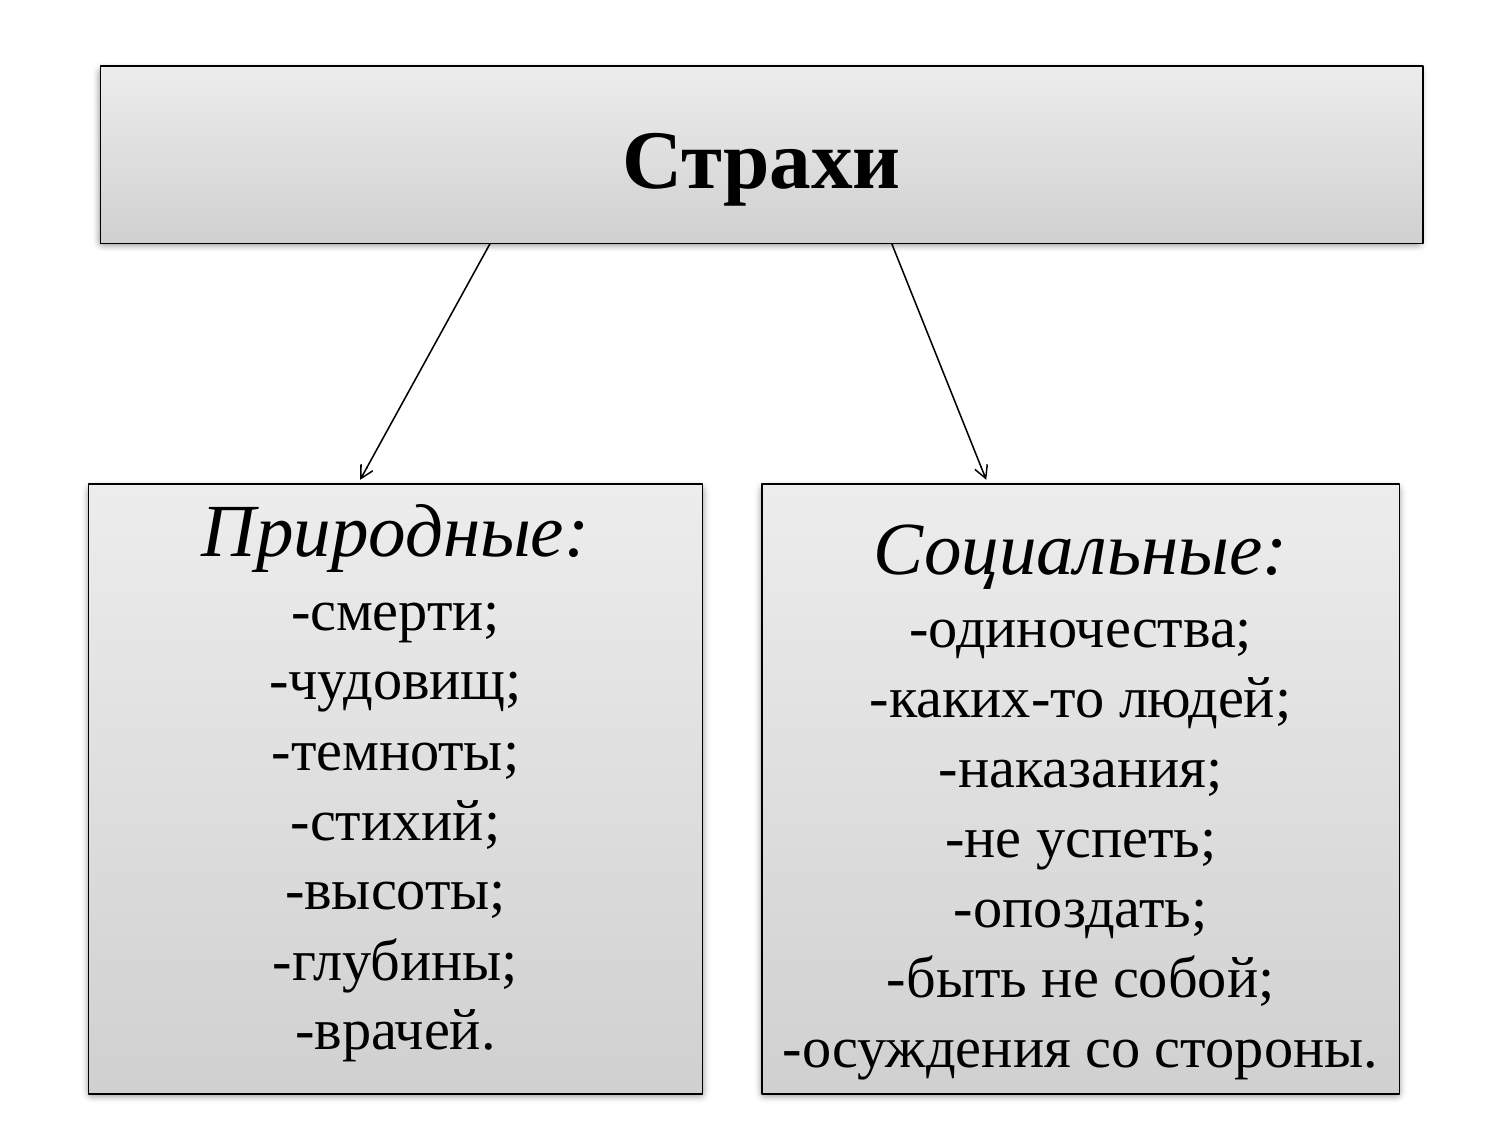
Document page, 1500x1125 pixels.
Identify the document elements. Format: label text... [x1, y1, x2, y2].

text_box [891, 243, 987, 480]
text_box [359, 243, 491, 480]
text_box Социальные: -одиночества; -каких-то людей; -наказания; -не успеть; -опоздать; -быть не собой; -осуждения со стороны. [761, 483, 1400, 1095]
text_box Страхи [100, 65, 1424, 244]
text_box Природные: -смерти; -чудовищ; -темноты; -стихий; -высоты; -глубины; -врачей. [88, 483, 703, 1095]
